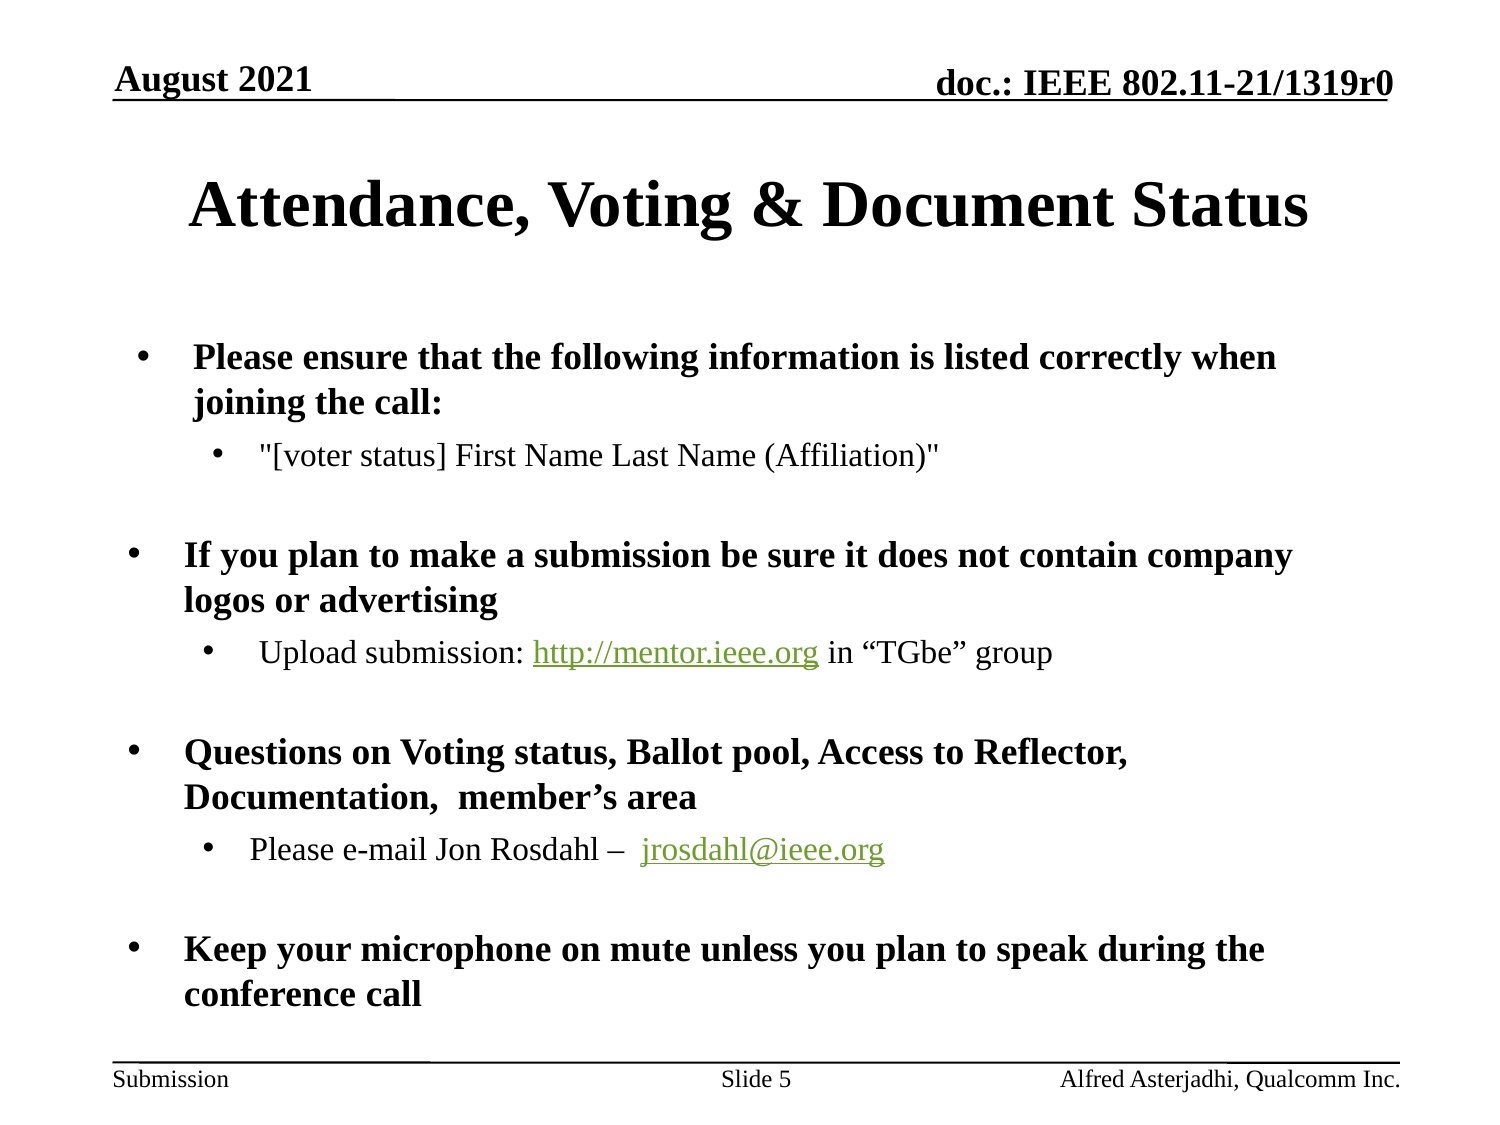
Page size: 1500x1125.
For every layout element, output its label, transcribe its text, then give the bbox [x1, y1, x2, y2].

slide_number Slide 5 [712, 1061, 800, 1123]
footer Alfred Asterjadhi, Qualcomm Inc. [878, 1061, 1402, 1093]
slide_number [114, 54, 423, 100]
title Attendance, Voting & Document Status [112, 112, 1388, 288]
list Please ensure that the following information is listed correctly when joining the call: "[voter status] First Name Last Name (Affiliation)" If you plan to make a submission be sure it does not contain company logos or advertising Upload submission: http://mentor.ieee.org in “TGbe” group Questions on Voting status, Ballot pool, Access to Reflector, Documentation, member’s area Please e-mail Jon Rosdahl – jrosdahl@ieee.org Keep your microphone on mute unless you plan to speak during the conference call [112, 324, 1388, 1038]
